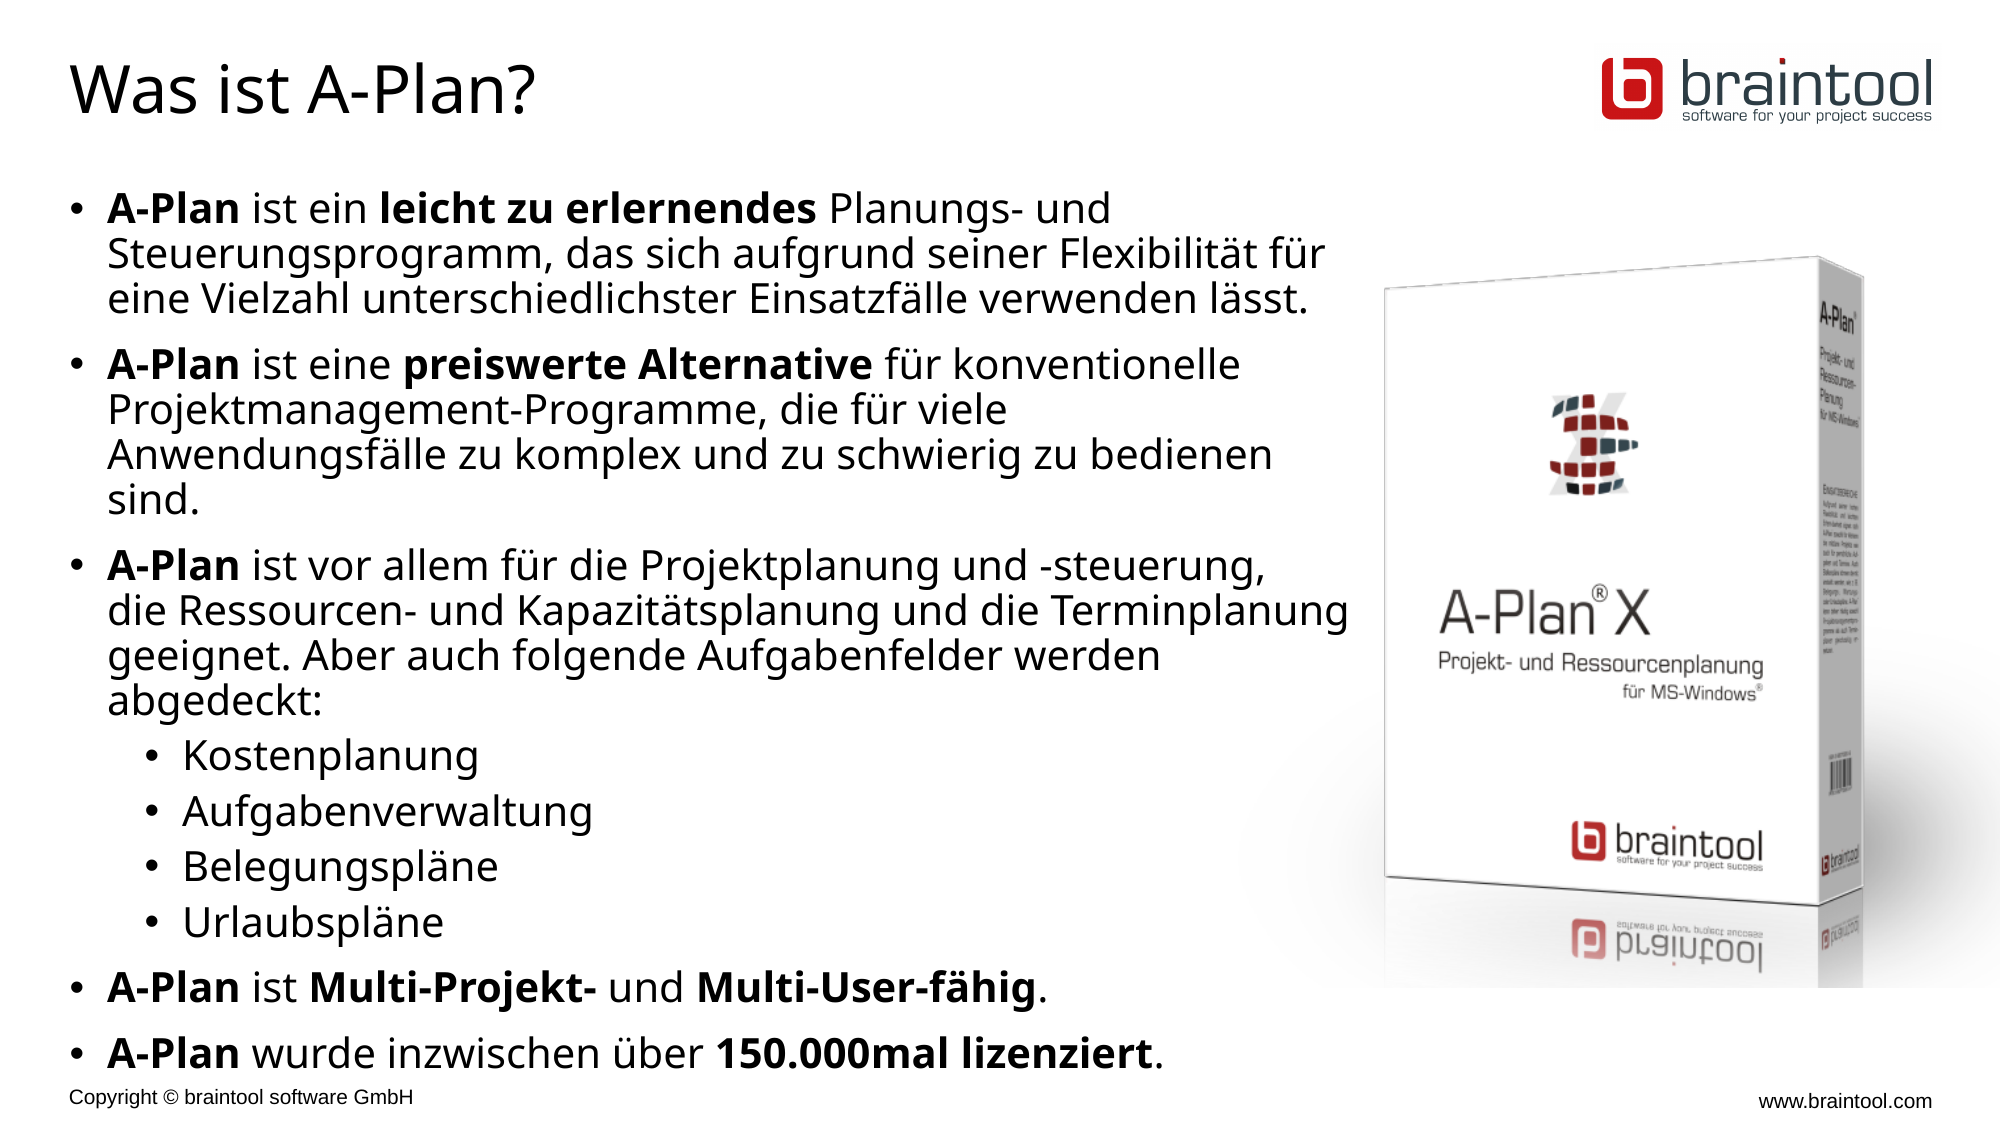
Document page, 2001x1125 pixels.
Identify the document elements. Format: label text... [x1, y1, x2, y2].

title Was ist A-Plan? [54, 46, 1594, 139]
list A-Plan ist ein leicht zu erlernendes Planungs- und Steuerungsprogramm, das sich aufgrund seiner Flexibilität für eine Vielzahl unterschiedlichster Einsatzfälle verwenden lässt. A-Plan ist eine preiswerte Alternative für konventionelle Projektmanagement-Programme, die für viele Anwendungsfälle zu komplex und zu schwierig zu bedienen sind. A-Plan ist vor allem für die Projektplanung und -steuerung, die Ressourcen- und Kapazitätsplanung und die Terminplanung geeignet. Aber auch folgende Aufgabenfelder werden abgedeckt: Kostenplanung Aufgabenverwaltung Belegungspläne Urlaubspläne A-Plan ist Multi-Projekt- und Multi-User-fähig. A-Plan wurde inzwischen über 150.000mal lizenziert. [54, 180, 1368, 1035]
picture [1213, 200, 2000, 989]
picture [1594, 43, 1942, 131]
